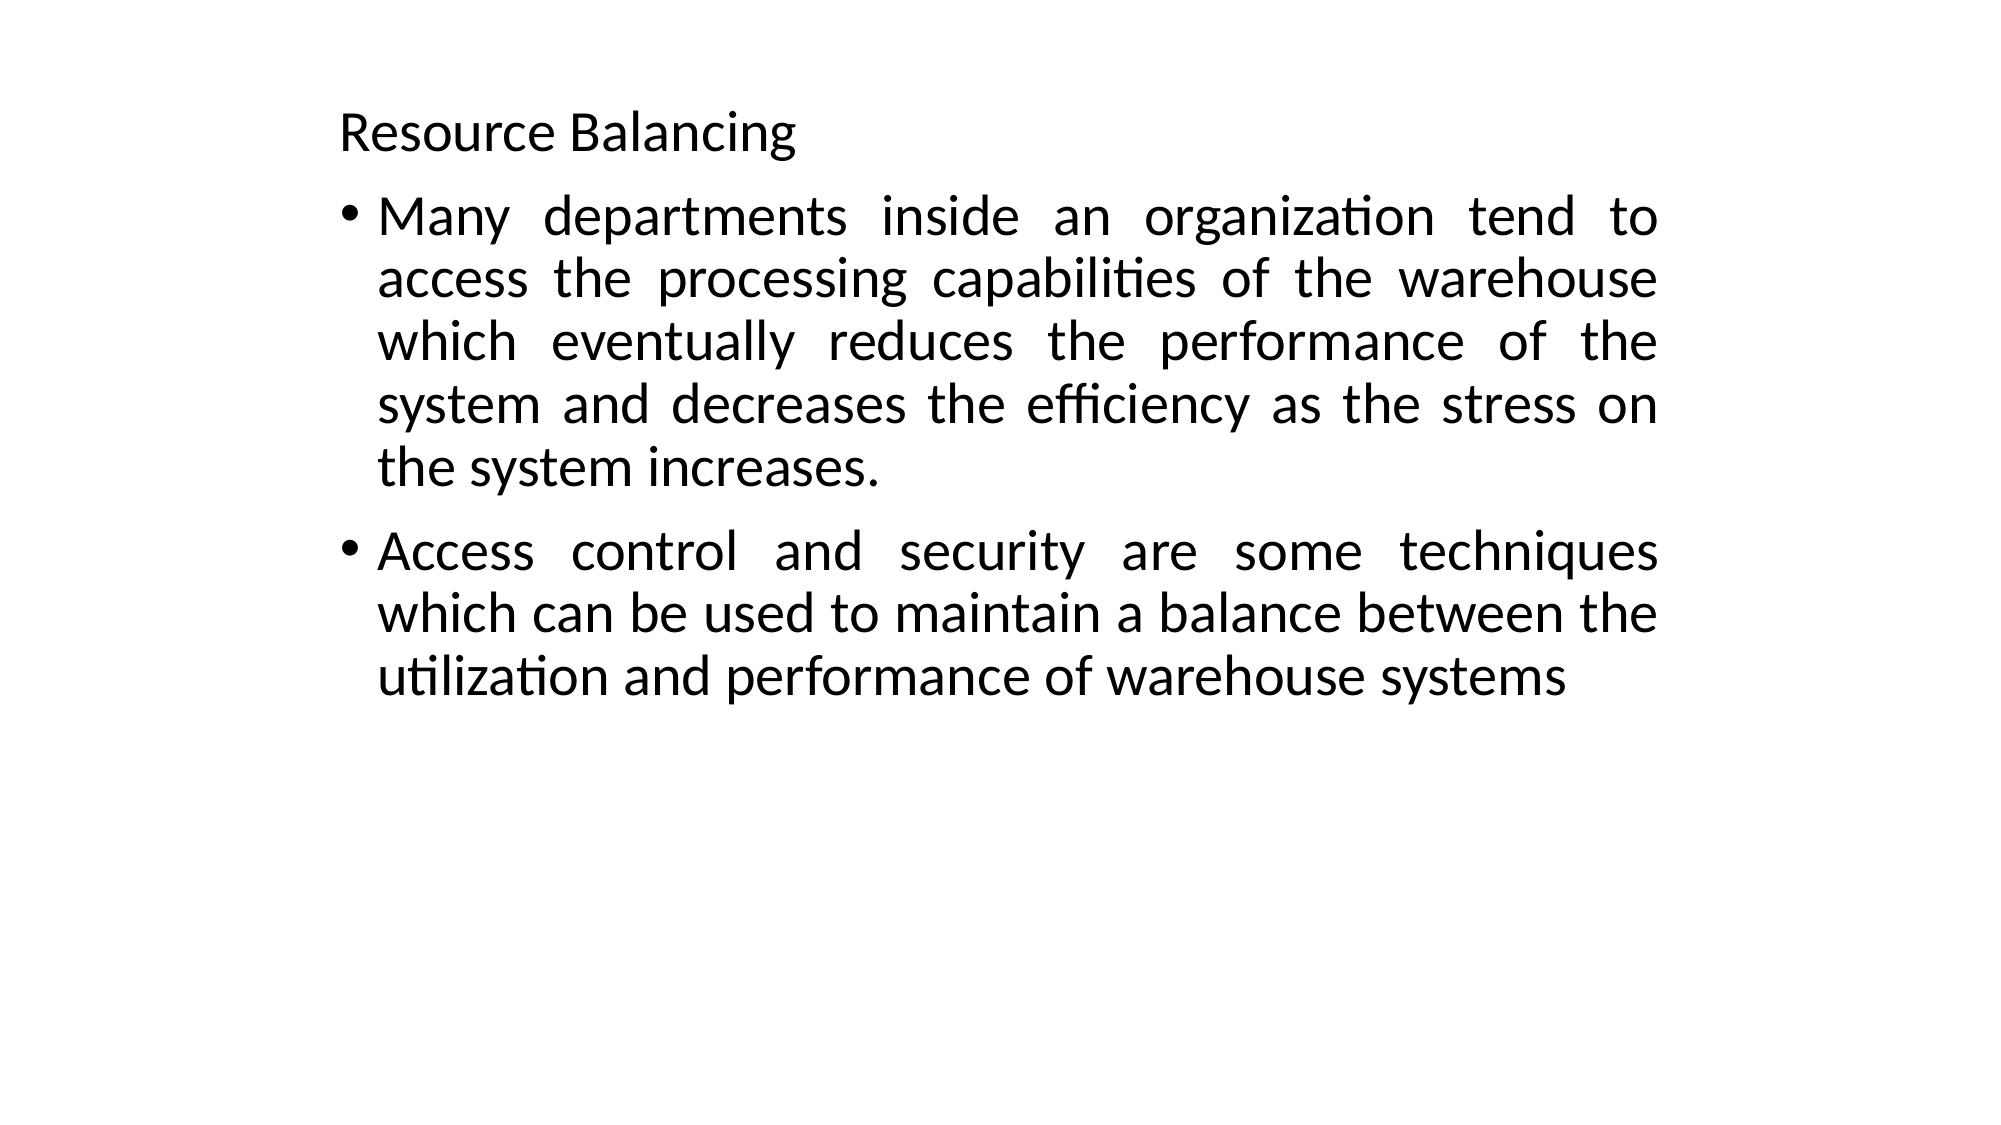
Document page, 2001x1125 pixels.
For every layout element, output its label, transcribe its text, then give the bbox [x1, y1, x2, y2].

list Resource Balancing Many departments inside an organization tend to access the processing capabilities of the warehouse which eventually reduces the performance of the system and decreases the efficiency as the stress on the system increases. Access control and security are some techniques which can be used to maintain a balance between the utilization and performance of warehouse systems [324, 93, 1675, 986]
